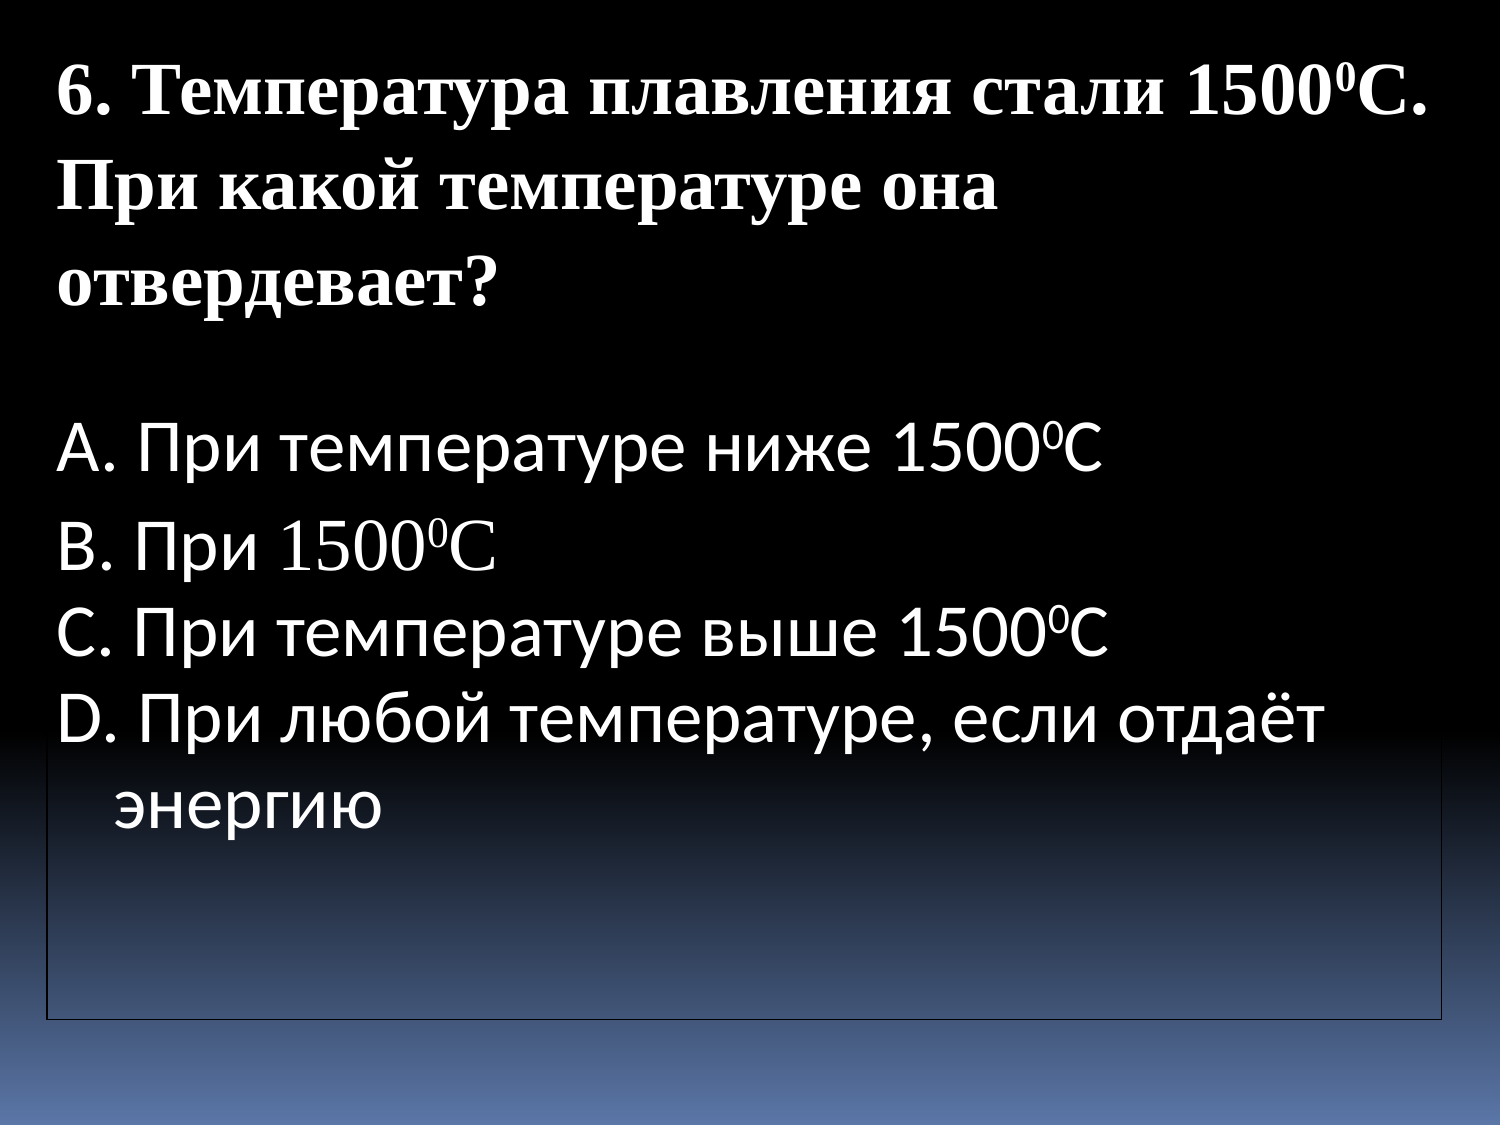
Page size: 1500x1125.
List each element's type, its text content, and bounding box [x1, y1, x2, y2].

table_cell A. При температуре ниже 15000С B. При 15000С C. При температуре выше 15000С D. При любой температуре, если отдаёт энергию [48, 405, 1441, 1019]
table_header 6. Температура плавления стали 15000С. При какой температуре она отвердевает? [48, 36, 1441, 403]
